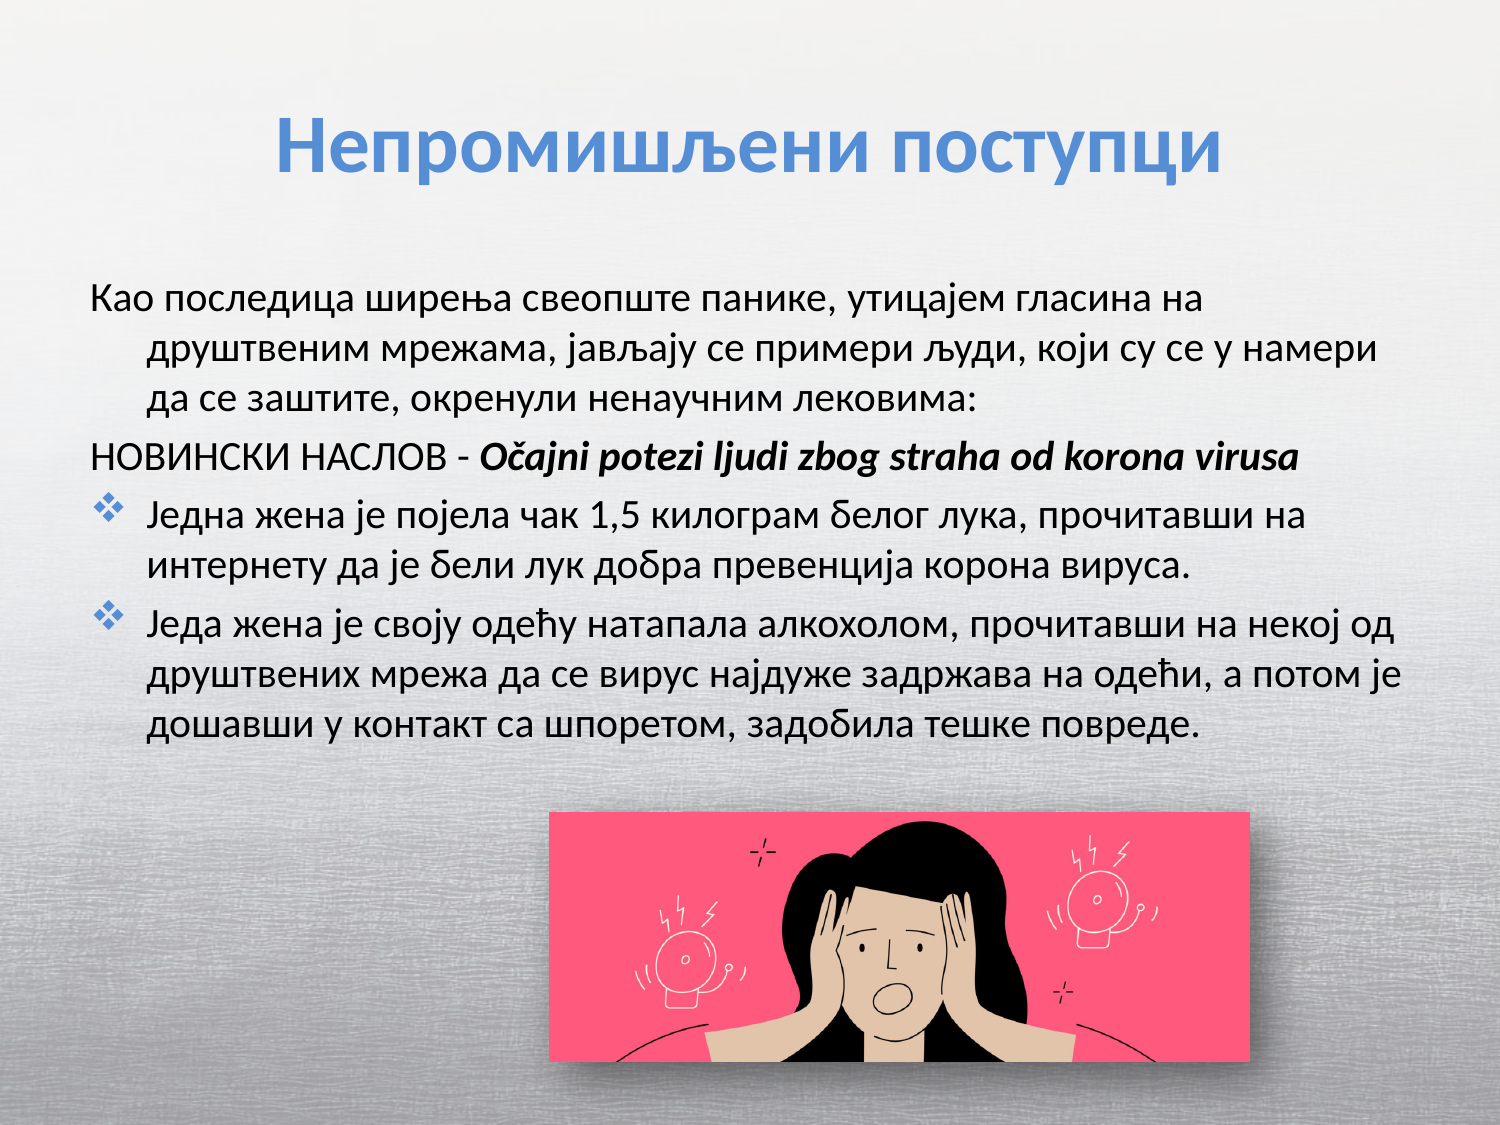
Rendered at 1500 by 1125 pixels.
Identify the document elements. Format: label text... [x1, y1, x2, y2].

list Као последица ширења свеопште панике, утицајем гласина на друштвеним мрежама, јављају се примери људи, који су се у намери да се заштите, окренули ненаучним лековима: НОВИНСКИ НАСЛОВ - Očajni potezi ljudi zbog straha od korona virusa Једна жена је појела чак 1,5 килограм белог лука, прочитавши на интернету да је бели лук добра превенција корона вируса. Једа жена је своју одећу натапала алкохолом, прочитавши на некој од друштвених мрежа да се вирус најдуже задржава на одећи, а потом је дошавши у контакт са шпоретом, задобила тешке повреде. [75, 262, 1425, 1005]
title Непромишљени поступци [75, 45, 1425, 233]
picture [549, 812, 1251, 1062]
